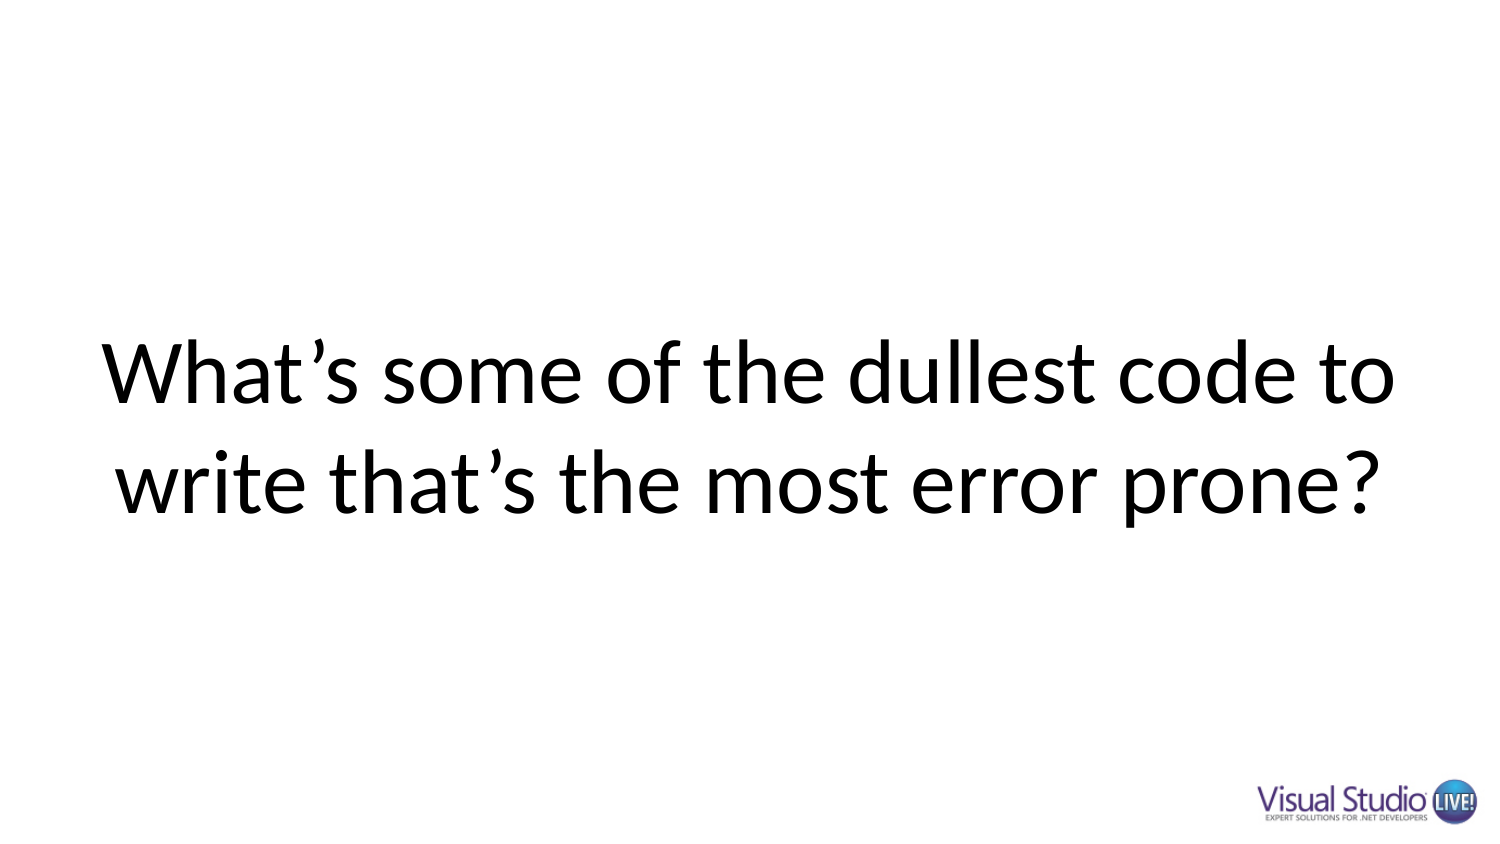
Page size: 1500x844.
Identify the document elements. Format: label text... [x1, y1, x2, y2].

title What’s some of the dullest code to write that’s the most error prone? [0, 0, 1500, 844]
